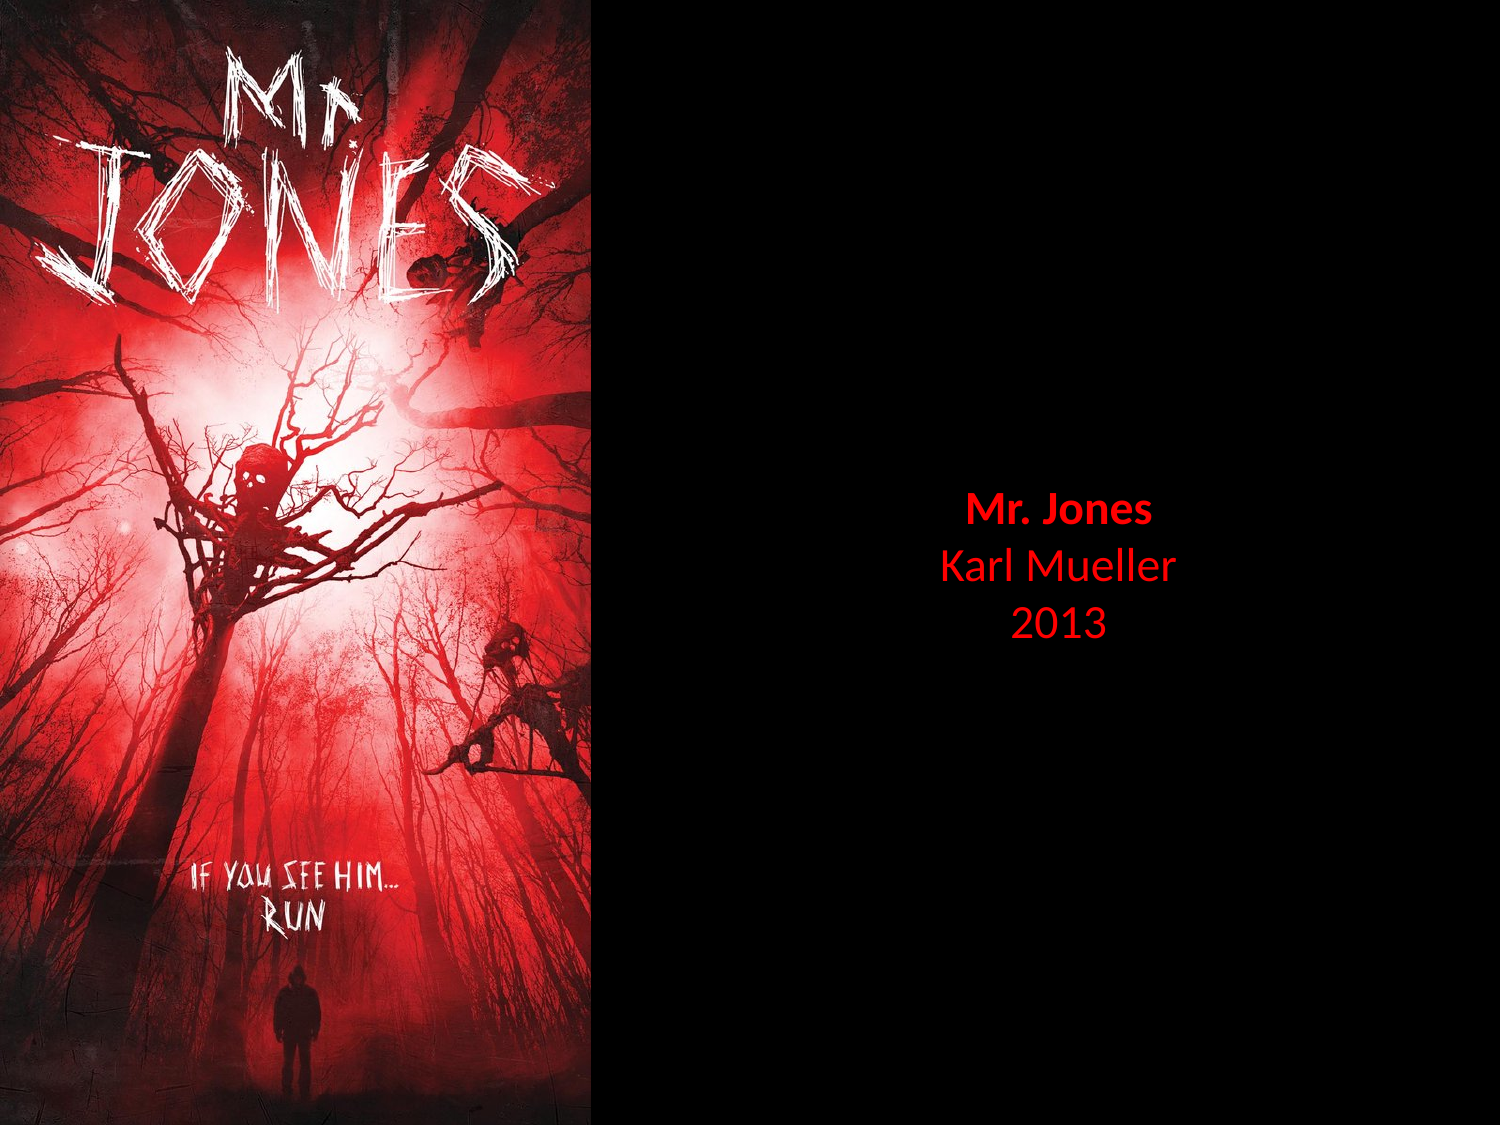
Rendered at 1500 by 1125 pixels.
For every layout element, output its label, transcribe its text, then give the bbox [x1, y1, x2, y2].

title Mr. Jones Karl Mueller 2013 [594, 468, 1500, 657]
picture [0, 0, 591, 1125]
